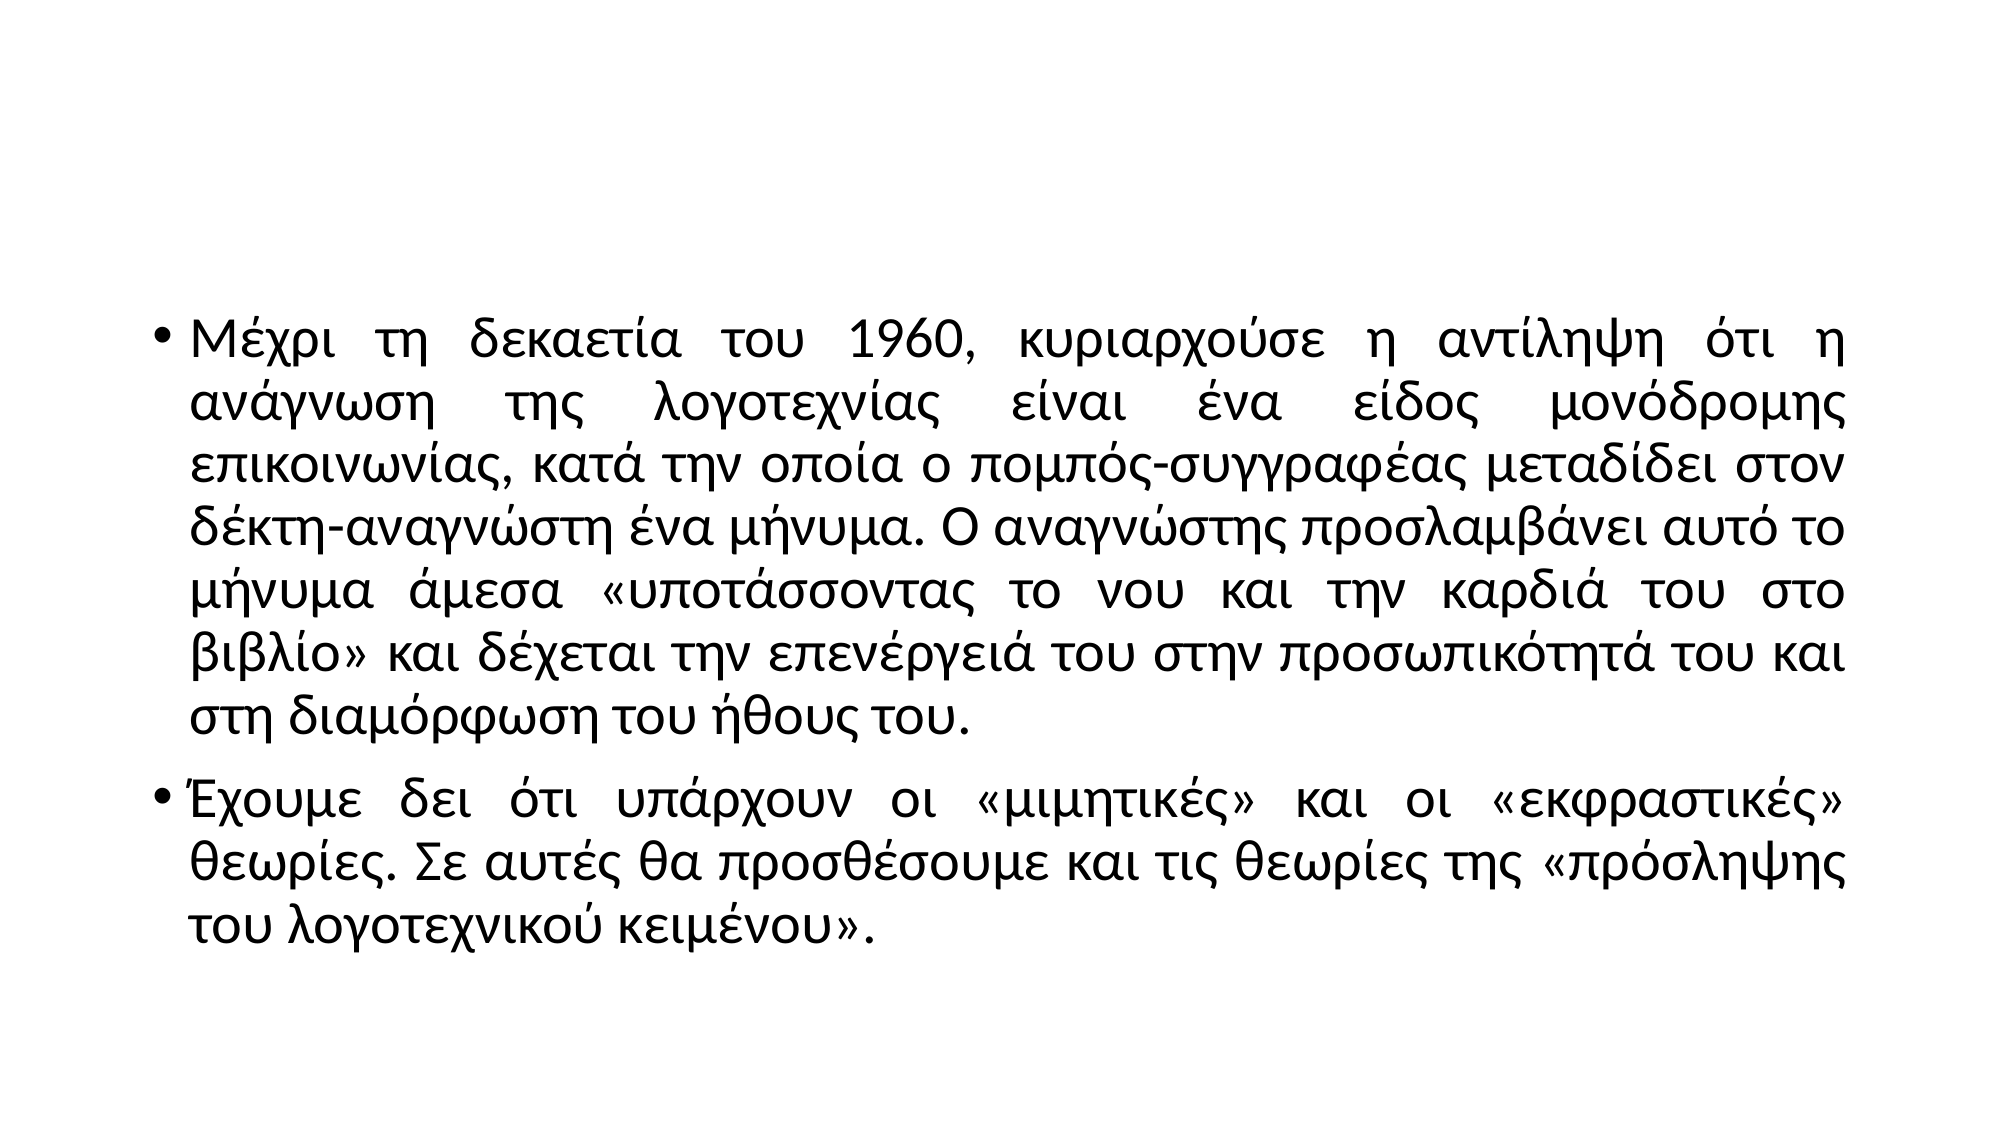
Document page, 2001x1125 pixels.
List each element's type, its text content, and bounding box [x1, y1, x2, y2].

list Μέχρι τη δεκαετία του 1960, κυριαρχούσε η αντίληψη ότι η ανάγνωση της λογοτεχνίας είναι ένα είδος μονόδρομης επικοινωνίας, κατά την οποία ο πομπός-συγγραφέας μεταδίδει στον δέκτη-αναγνώστη ένα μήνυμα. Ο αναγνώστης προσλαμβάνει αυτό το μήνυμα άμεσα «υποτάσσοντας το νου και την καρδιά του στο βιβλίο» και δέχεται την επενέργειά του στην προσωπικότητά του και στη διαμόρφωση του ήθους του. Έχουμε δει ότι υπάρχουν οι «μιμητικές» και οι «εκφραστικές» θεωρίες. Σε αυτές θα προσθέσουμε και τις θεωρίες της «πρόσληψης του λογοτεχνικού κειμένου». [137, 299, 1863, 1014]
